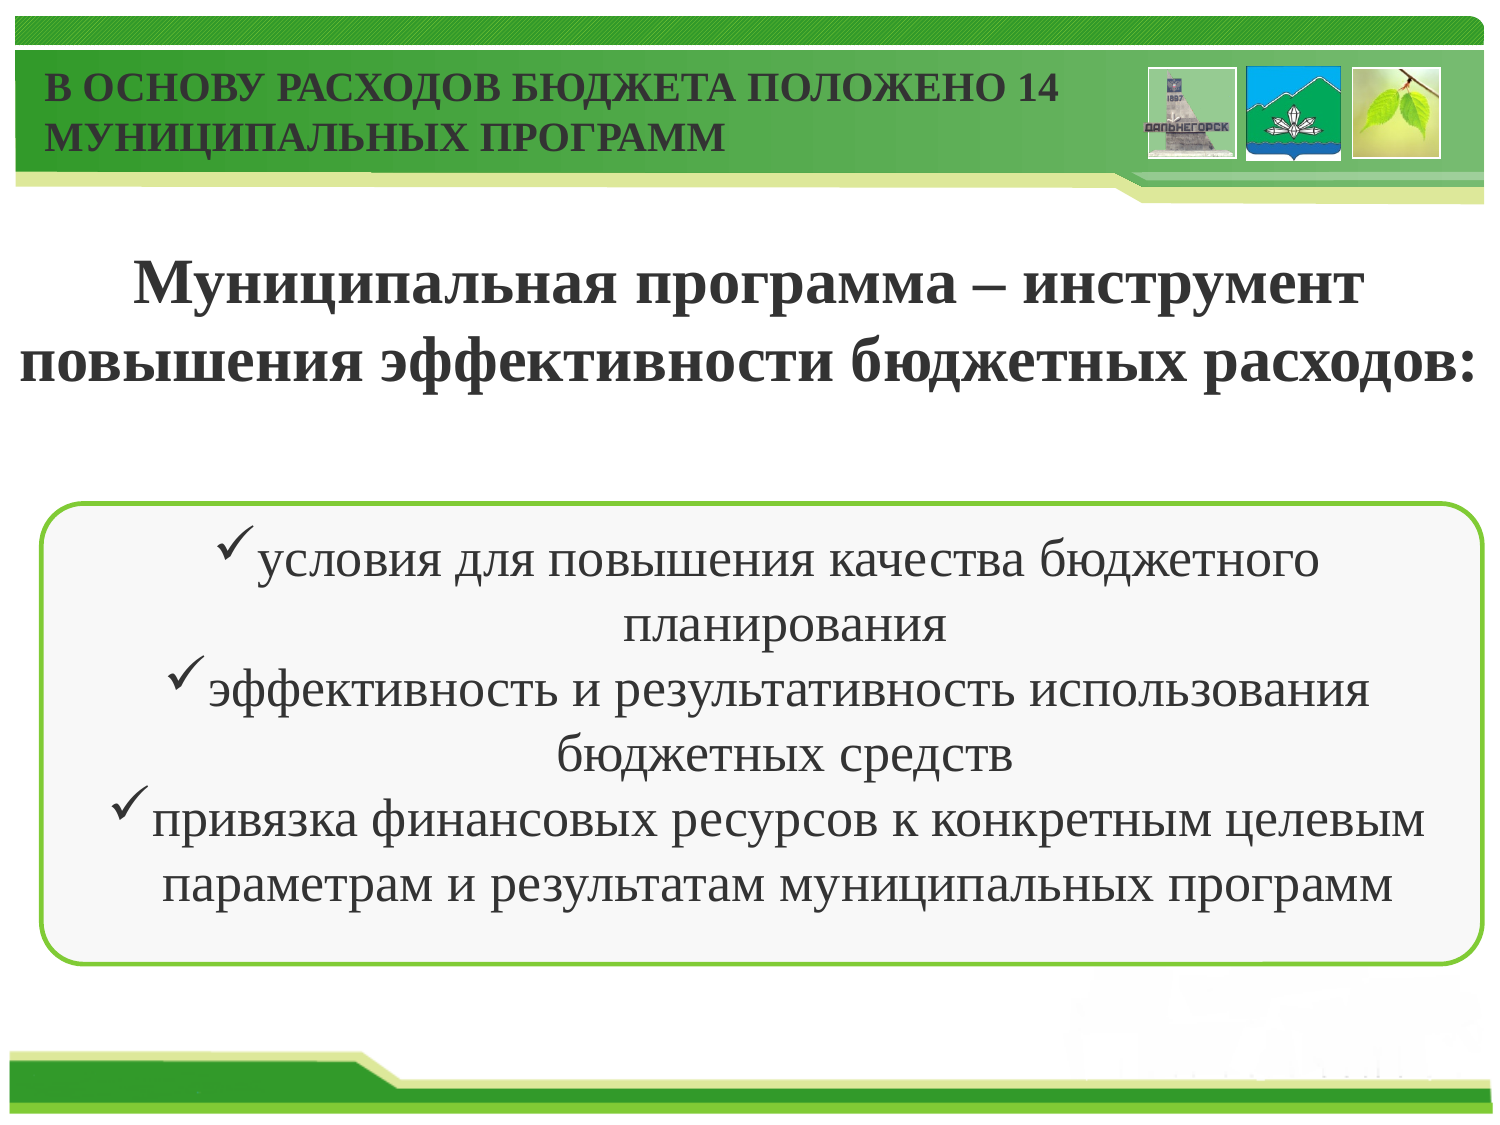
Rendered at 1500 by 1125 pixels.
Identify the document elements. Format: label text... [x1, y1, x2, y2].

picture [0, 918, 1500, 1125]
text_box [41, 920, 1483, 965]
text_box условия для повышения качества бюджетного планирования эффективность и результативность использования бюджетных средств привязка финансовых ресурсов к конкретным целевым параметрам и результатам муниципальных программ [35, 515, 1500, 920]
text_box Муниципальная программа – инструмент повышения эффективности бюджетных расходов: [0, 231, 1500, 402]
text_box [54, 503, 1470, 515]
title В ОСНОВУ РАСХОДОВ БЮДЖЕТА ПОЛОЖЕНО 14 МУНИЦИПАЛЬНЫХ ПРОГРАММ [29, 38, 1400, 182]
picture [1400, 69, 1439, 157]
